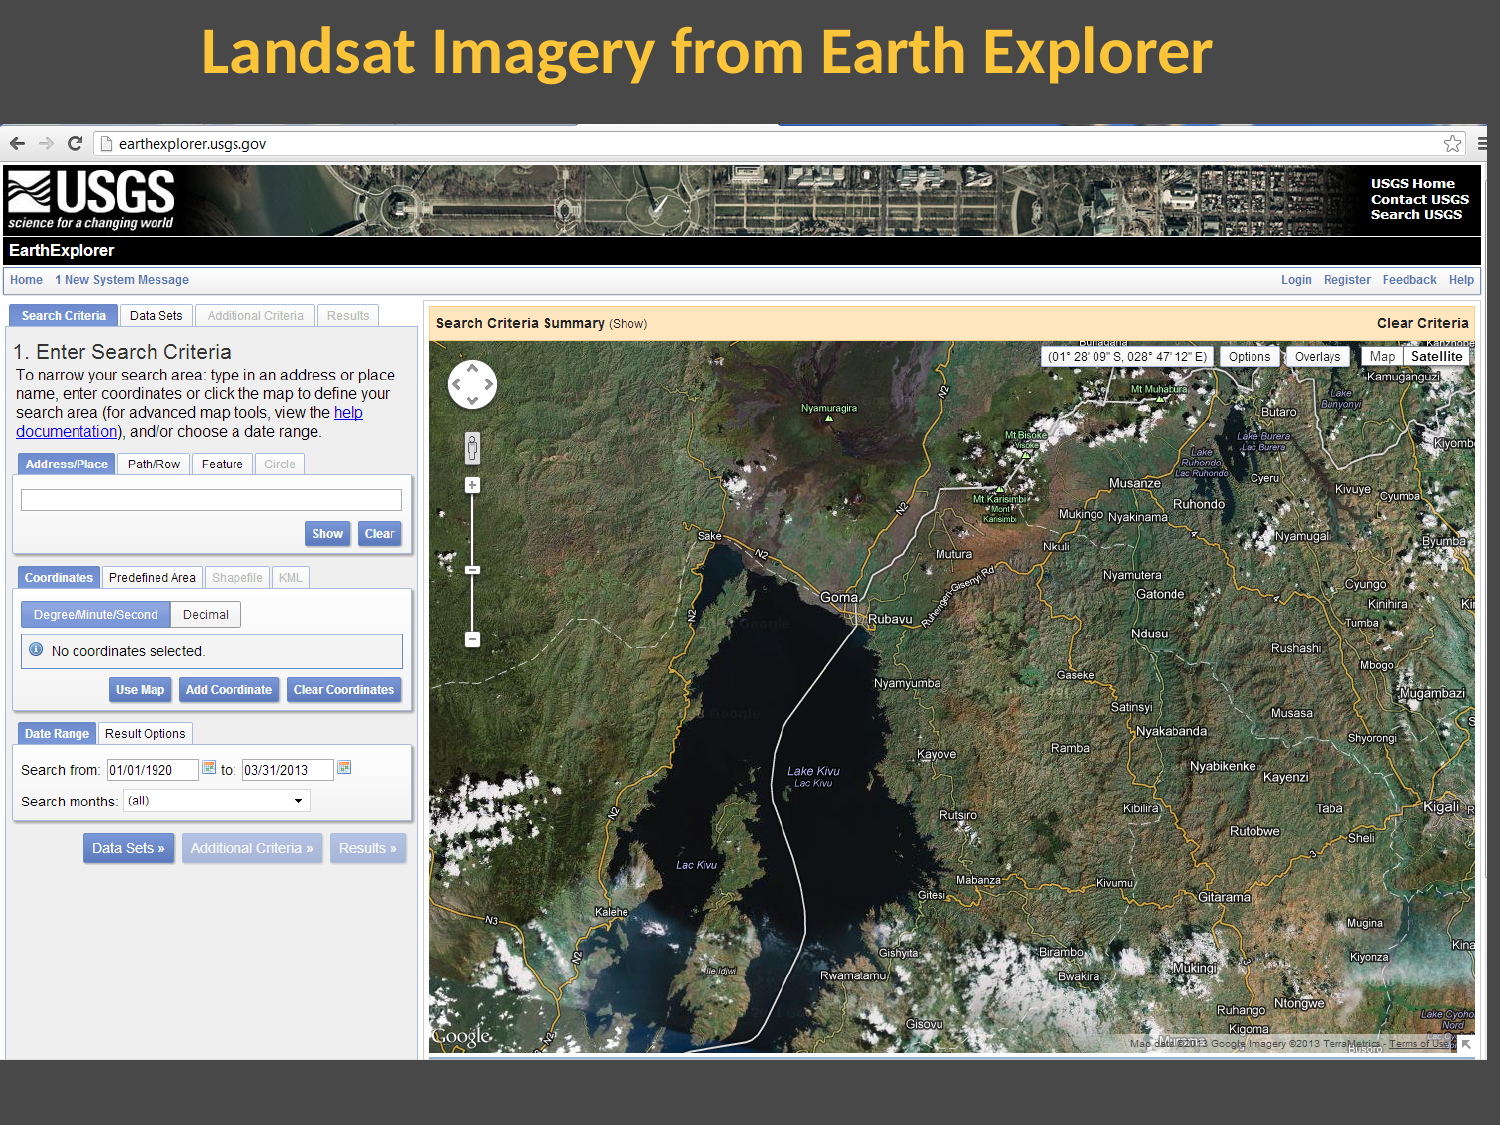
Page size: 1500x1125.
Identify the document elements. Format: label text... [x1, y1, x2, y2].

text_box Landsat Imagery from Earth Explorer [187, 0, 1238, 95]
picture [0, 124, 1488, 1060]
